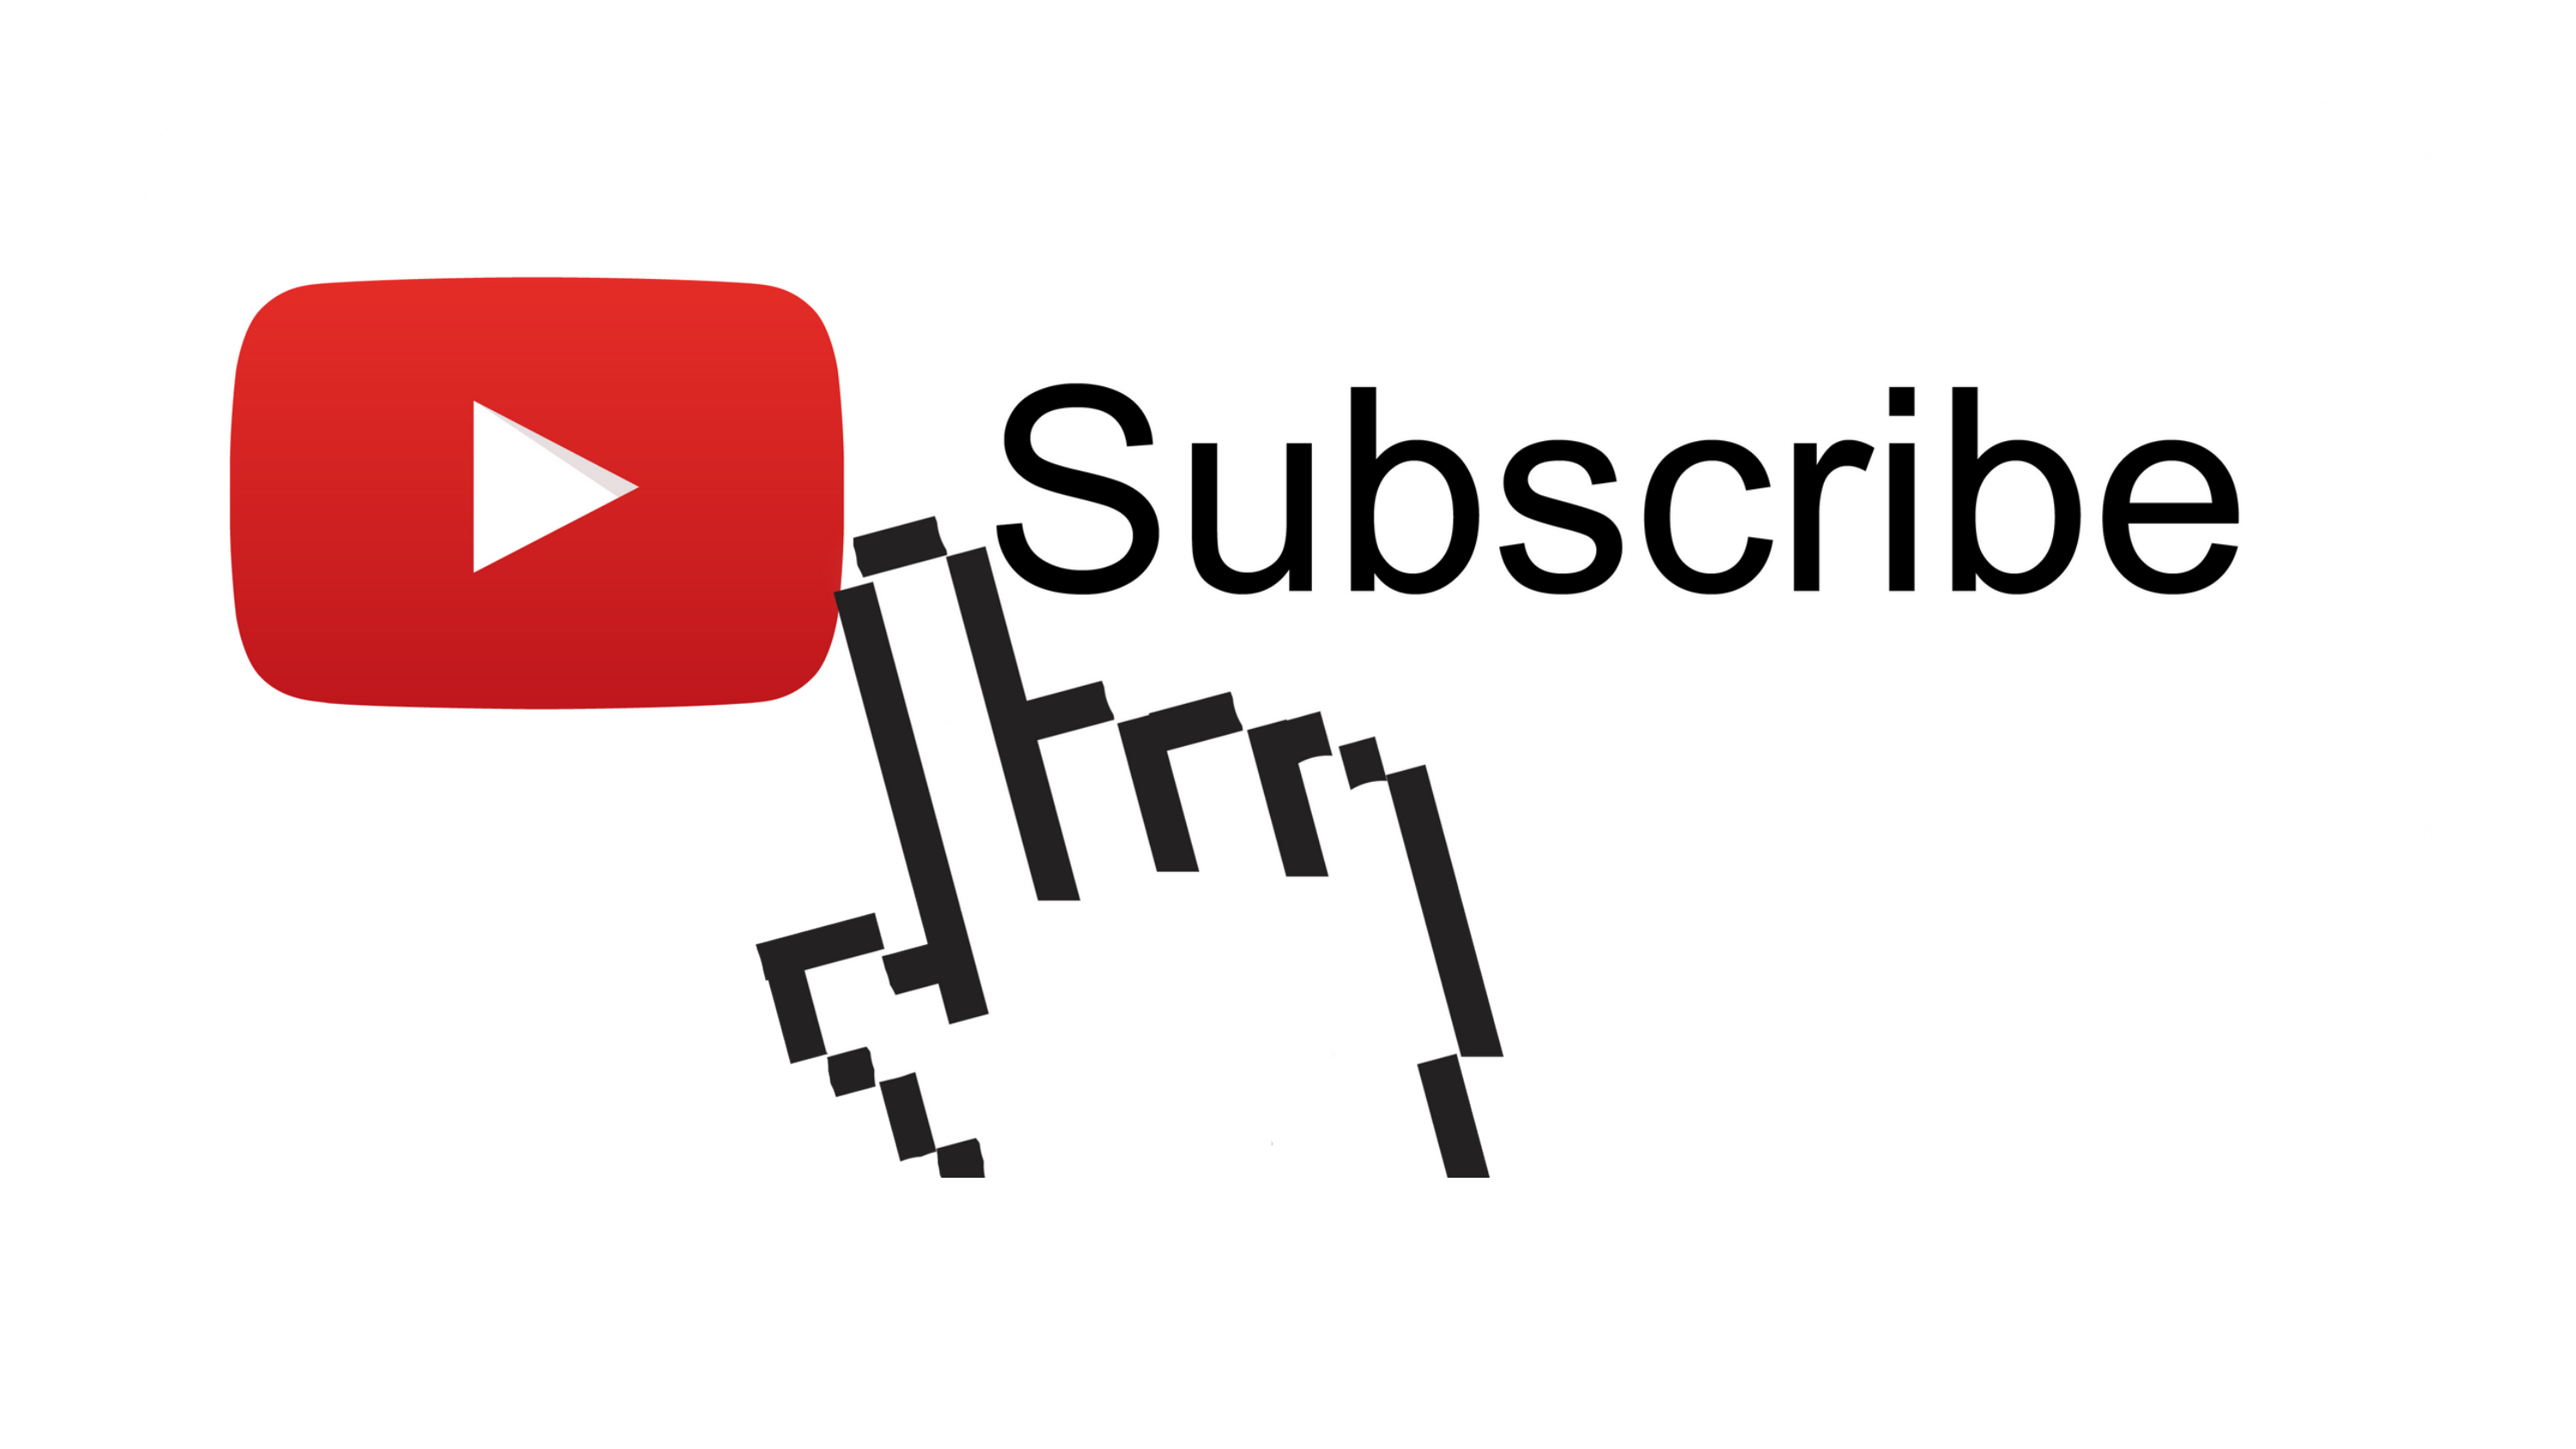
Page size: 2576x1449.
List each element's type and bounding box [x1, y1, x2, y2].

picture [144, 99, 2432, 1178]
